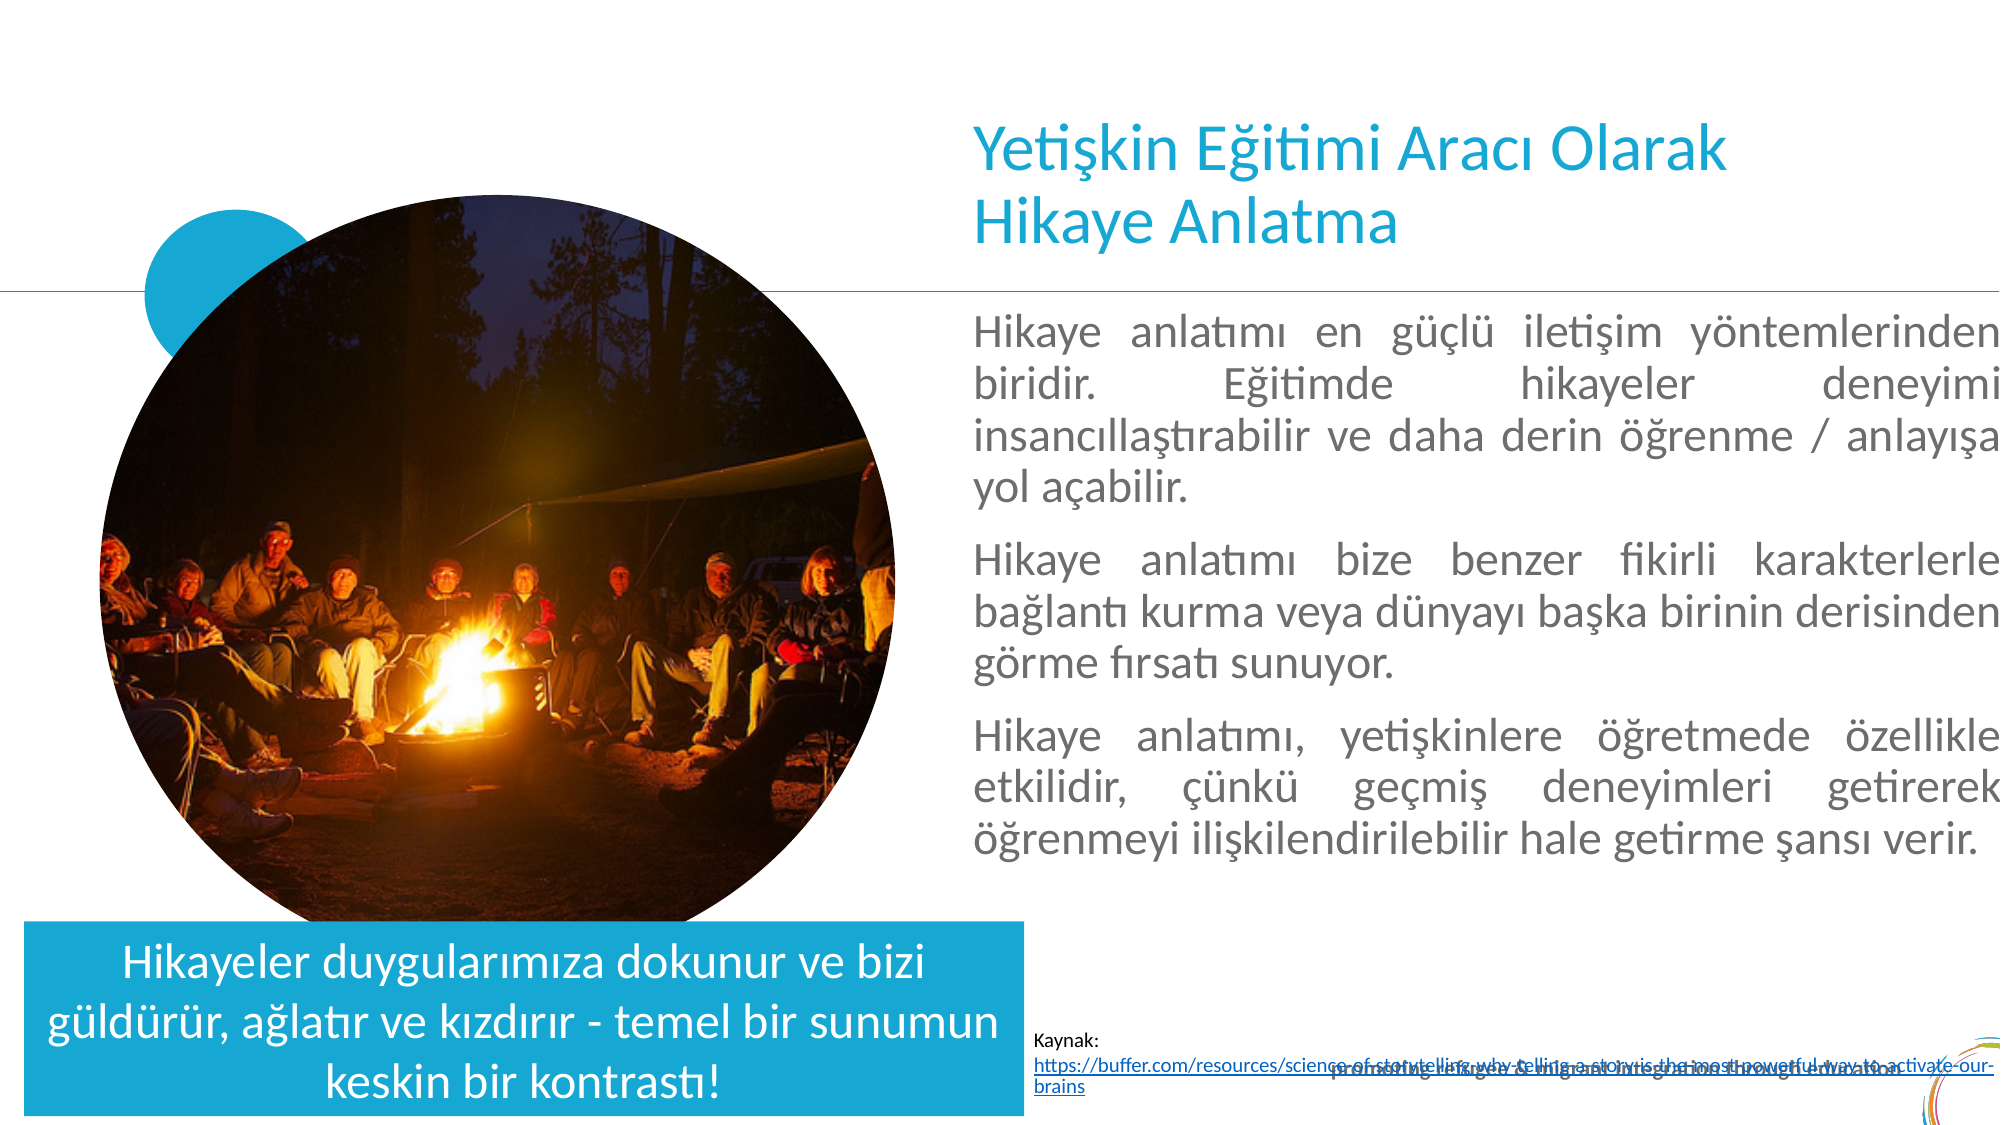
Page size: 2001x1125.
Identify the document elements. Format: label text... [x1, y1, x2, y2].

text_box Kaynak: https://buffer.com/resources/science-of-storytelling-why-telling-a-story-is-the-most-powerful-way-to-activate-our-brains [1018, 1019, 2000, 1085]
list Yetişkin Eğitimi Aracı Olarak Hikaye Anlatma [958, 105, 1920, 267]
picture [1909, 1085, 2000, 1125]
list Hikaye anlatımı en güçlü iletişim yöntemlerinden biridir. Eğitimde hikayeler deneyimi insancıllaştırabilir ve daha derin öğrenme / anlayışa yol açabilir. Hikaye anlatımı bize benzer fikirli karakterlerle bağlantı kurma veya dünyayı başka birinin derisinden görme fırsatı sunuyor. Hikaye anlatımı, yetişkinlere öğretmede özellikle etkilidir, çünkü geçmiş deneyimleri getirerek öğrenmeyi ilişkilendirilebilir hale getirme şansı verir. [958, 299, 2000, 992]
text_box Hikayeler duygularımıza dokunur ve bizi güldürür, ağlatır ve kızdırır - temel bir sunumun keskin bir kontrastı! [24, 921, 1025, 1117]
picture [99, 194, 896, 1031]
